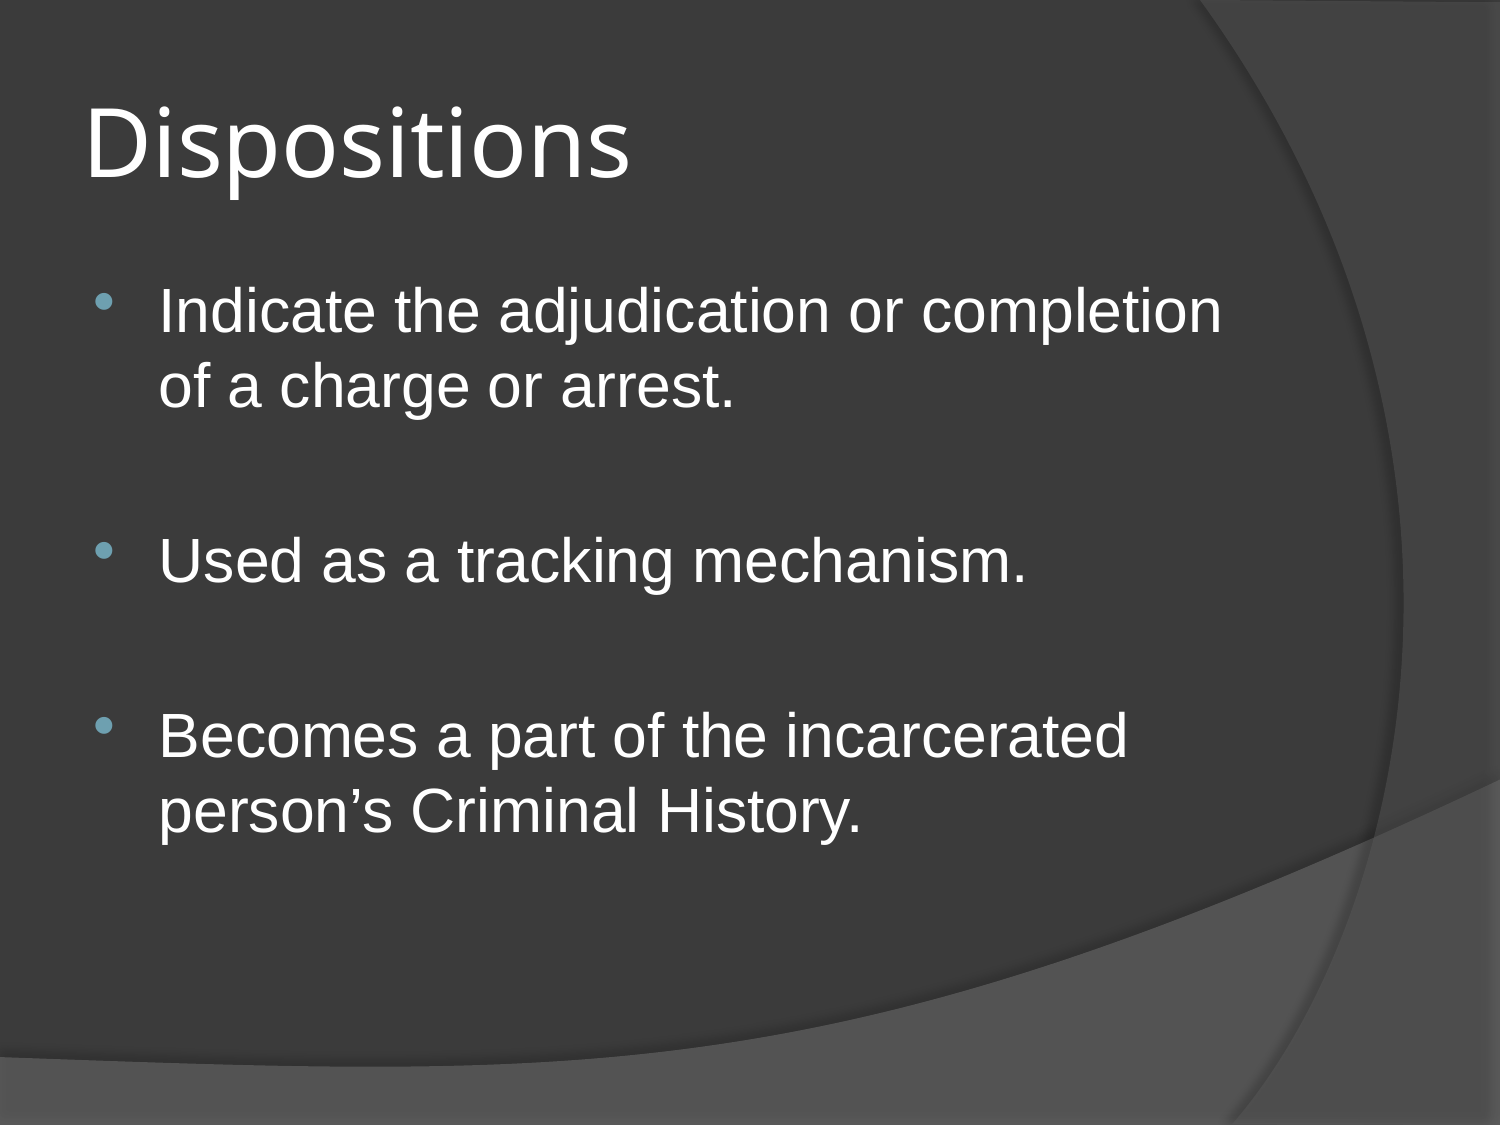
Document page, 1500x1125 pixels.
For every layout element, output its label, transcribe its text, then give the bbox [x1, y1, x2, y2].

title Dispositions [75, 45, 1300, 233]
list Indicate the adjudication or completion of a charge or arrest. Used as a tracking mechanism. Becomes a part of the incarcerated person’s Criminal History. [75, 262, 1300, 1005]
